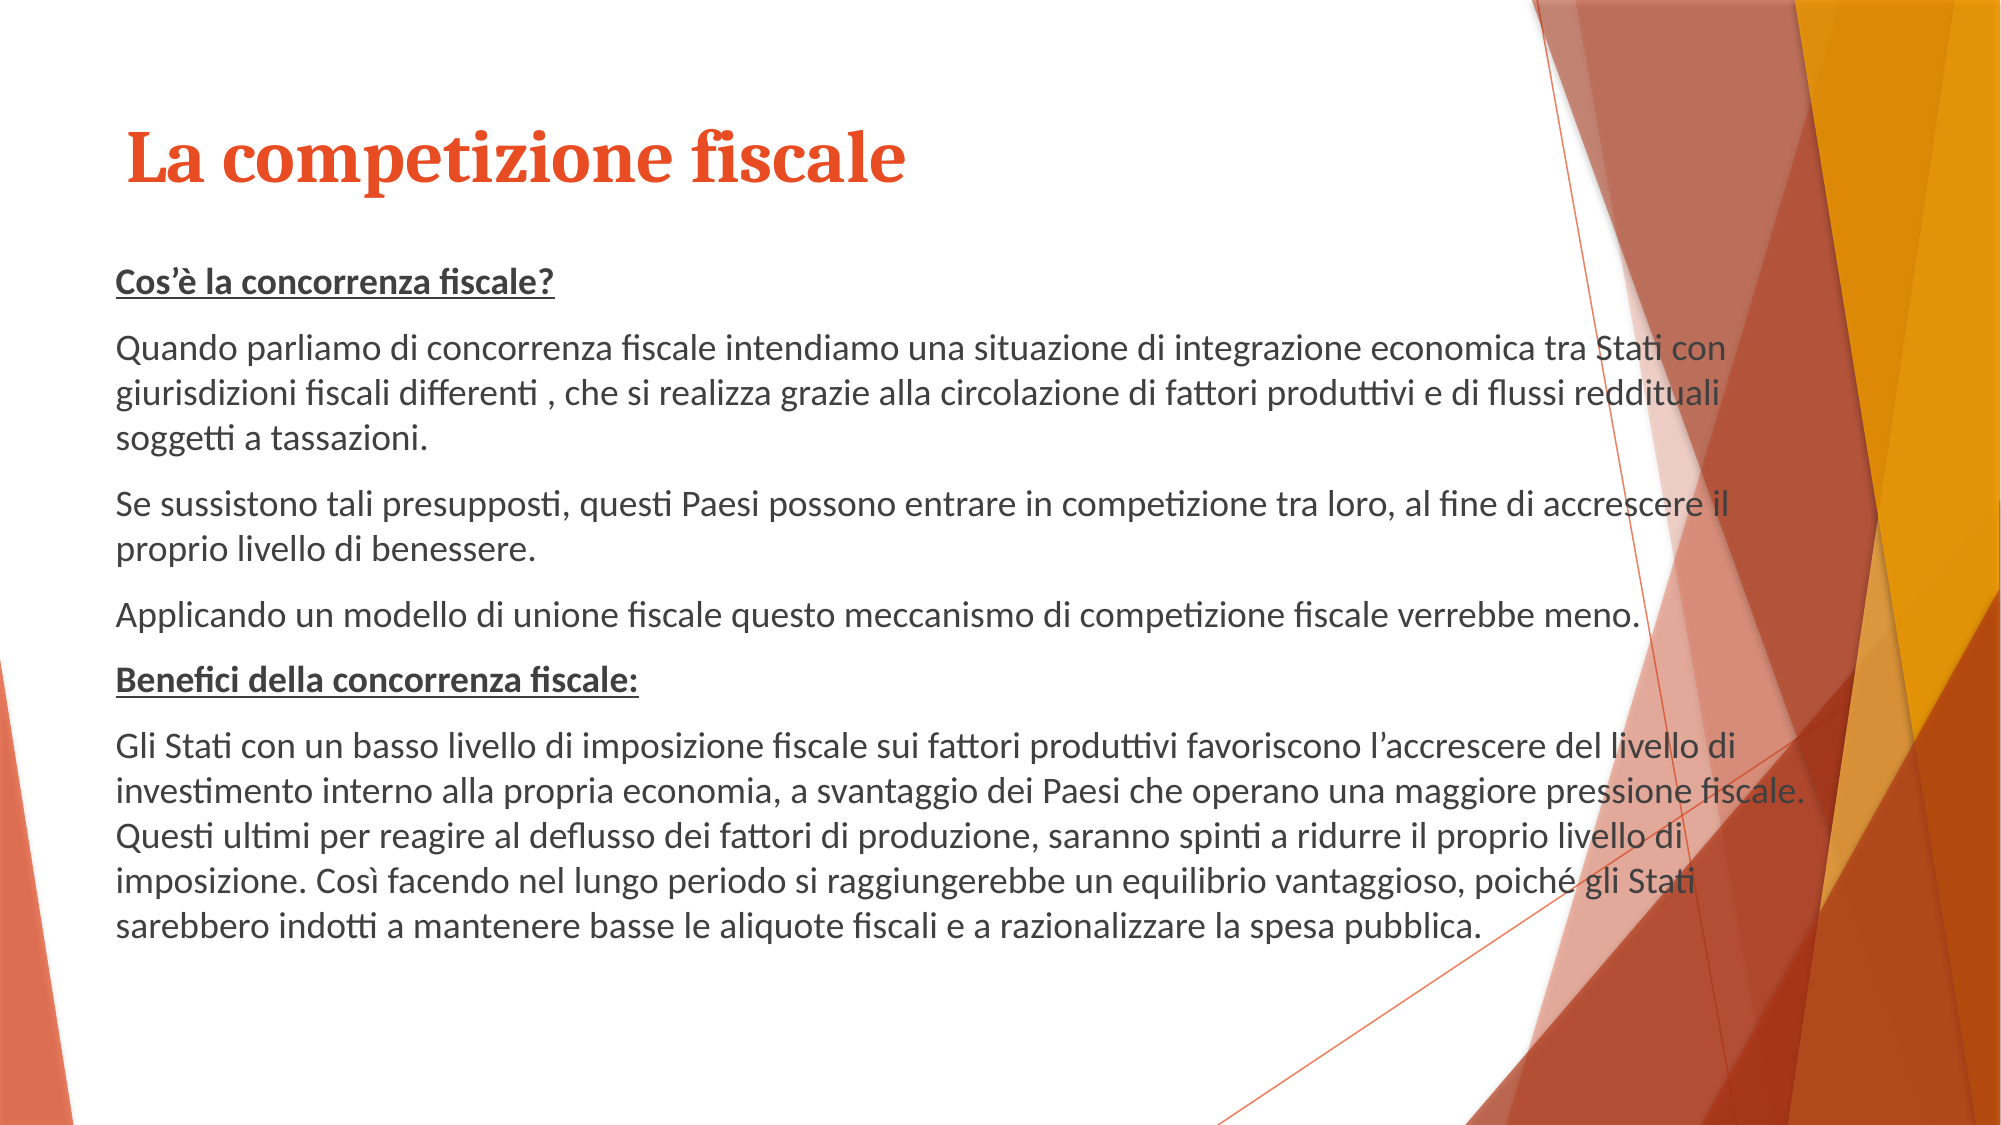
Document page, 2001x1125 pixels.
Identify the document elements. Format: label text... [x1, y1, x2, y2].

list Cos’è la concorrenza fiscale? Quando parliamo di concorrenza fiscale intendiamo una situazione di integrazione economica tra Stati con giurisdizioni fiscali differenti , che si realizza grazie alla circolazione di fattori produttivi e di flussi reddituali soggetti a tassazioni. Se sussistono tali presupposti, questi Paesi possono entrare in competizione tra loro, al fine di accrescere il proprio livello di benessere. Applicando un modello di unione fiscale questo meccanismo di competizione fiscale verrebbe meno. Benefici della concorrenza fiscale: Gli Stati con un basso livello di imposizione fiscale sui fattori produttivi favoriscono l’accrescere del livello di investimento interno alla propria economia, a svantaggio dei Paesi che operano una maggiore pressione fiscale. Questi ultimi per reagire al deflusso dei fattori di produzione, saranno spinti a ridurre il proprio livello di imposizione. Così facendo nel lungo periodo si raggiungerebbe un equilibrio vantaggioso, poiché gli Stati sarebbero indotti a mantenere basse le aliquote fiscali e a razionalizzare la spesa pubblica. [100, 249, 1853, 1084]
title La competizione fiscale [111, 99, 1522, 249]
